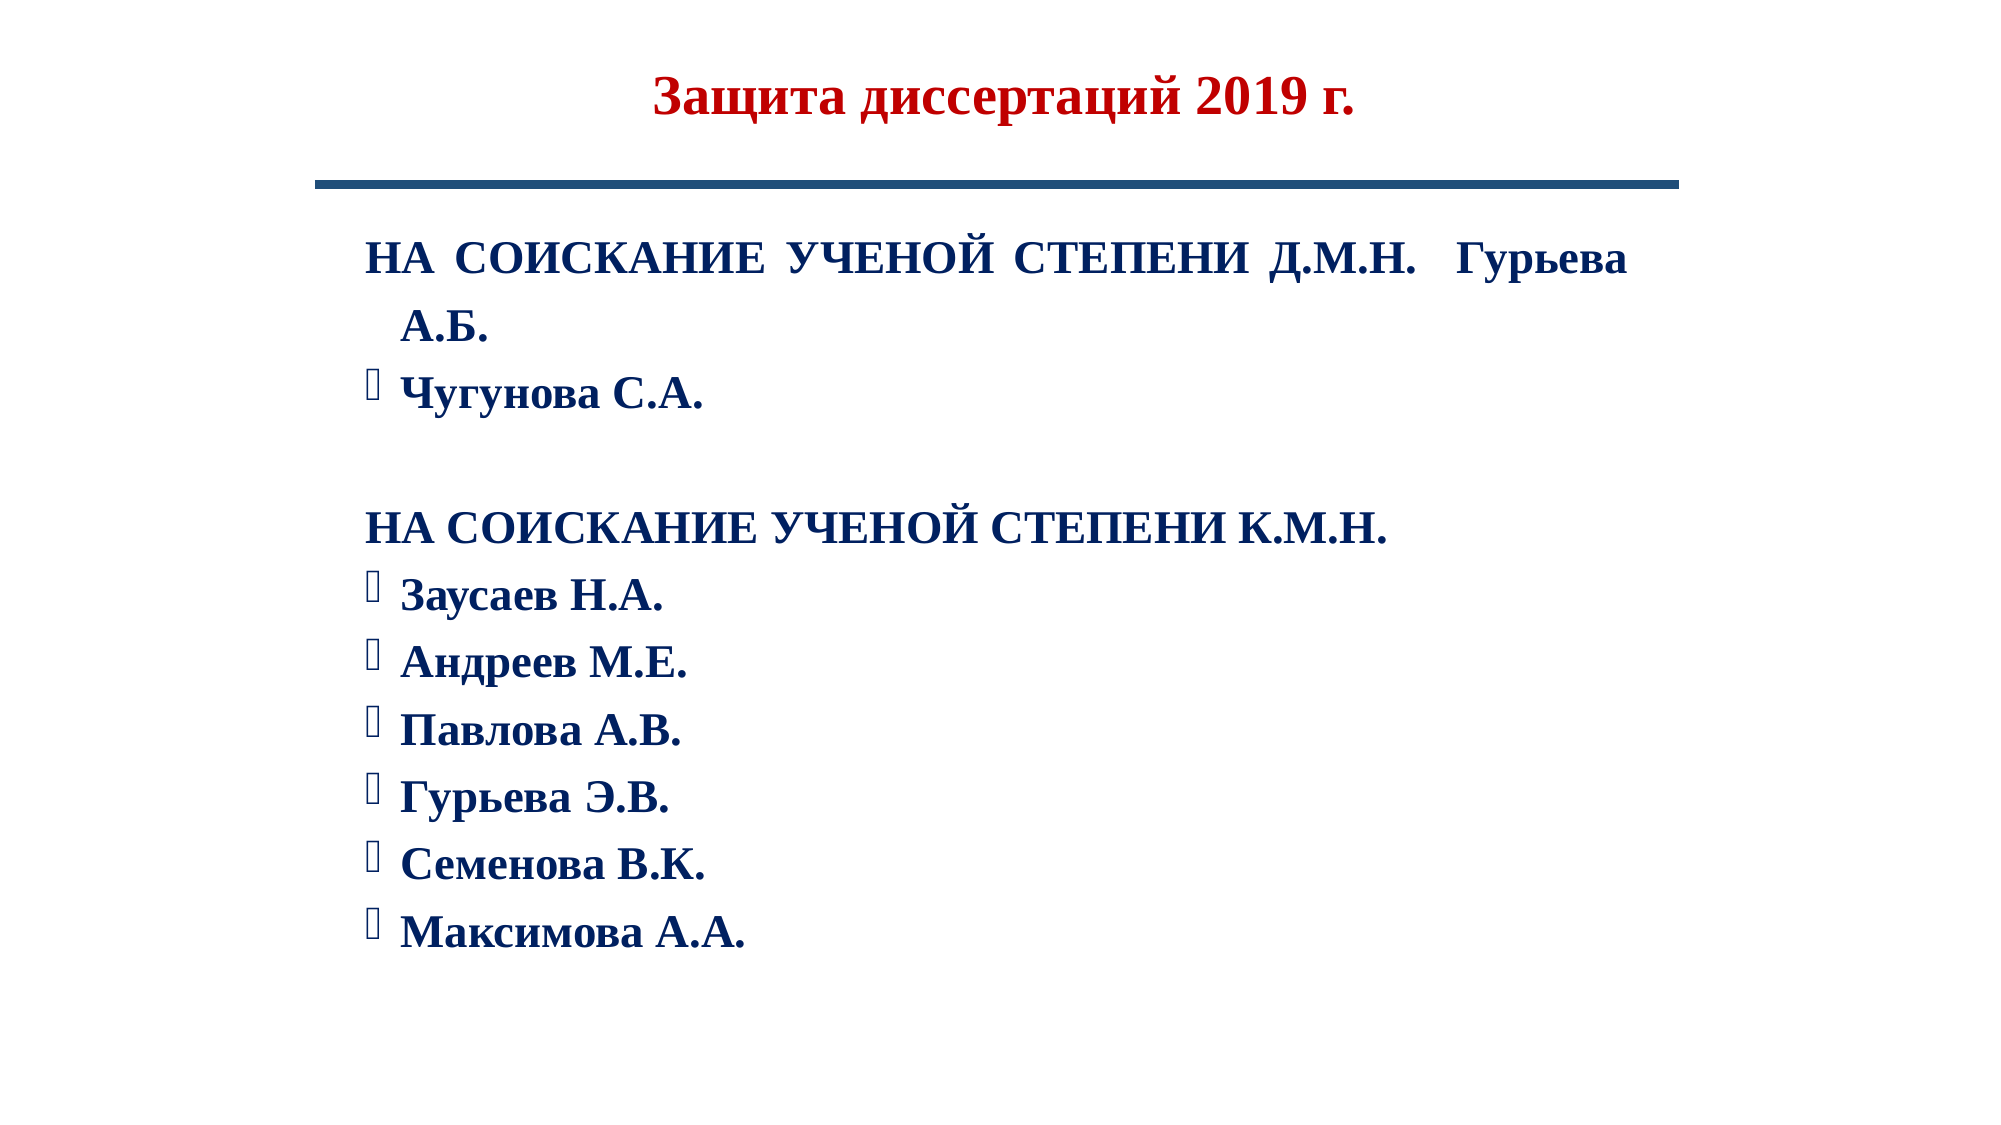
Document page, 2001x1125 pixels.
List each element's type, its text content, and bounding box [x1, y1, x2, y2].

list НА СОИСКАНИЕ УЧЕНОЙ СТЕПЕНИ Д.М.Н. Гурьева А.Б. Чугунова С.А. НА СОИСКАНИЕ УЧЕНОЙ СТЕПЕНИ К.М.Н. Заусаев Н.А. Андреев М.Е. Павлова А.В. Гурьева Э.В. Семенова В.К. Максимова А.А. [350, 208, 1644, 969]
title Защита диссертаций 2019 г. [357, 54, 1652, 138]
